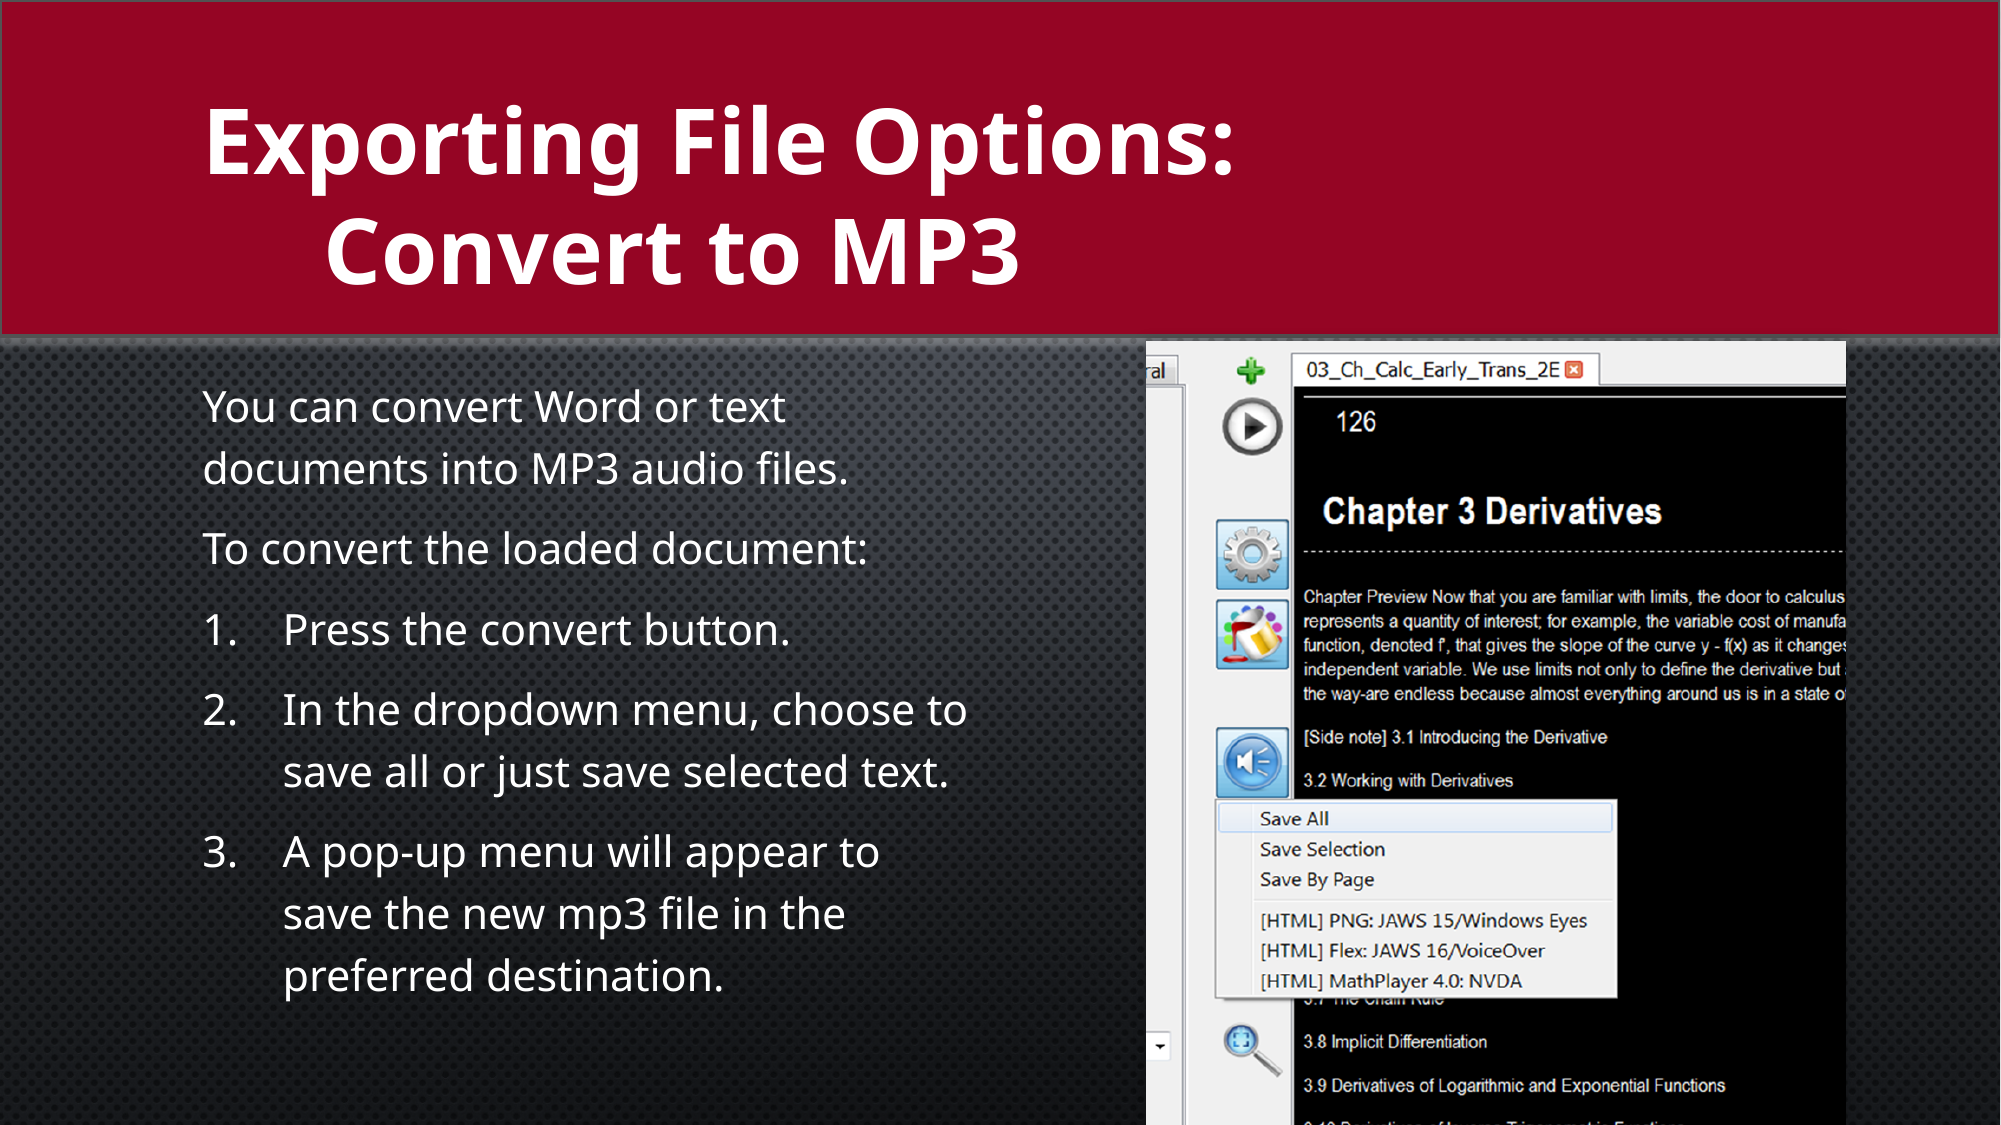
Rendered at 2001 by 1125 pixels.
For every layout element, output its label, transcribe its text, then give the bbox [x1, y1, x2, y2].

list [1145, 341, 1846, 1125]
list You can convert Word or text documents into MP3 audio files. To convert the loaded document: Press the convert button. In the dropdown menu, choose to save all or just save selected text. A pop-up menu will appear to save the new mp3 file in the preferred destination. [187, 361, 988, 1056]
title Exporting File Options: Convert to MP3 [187, 76, 1813, 313]
